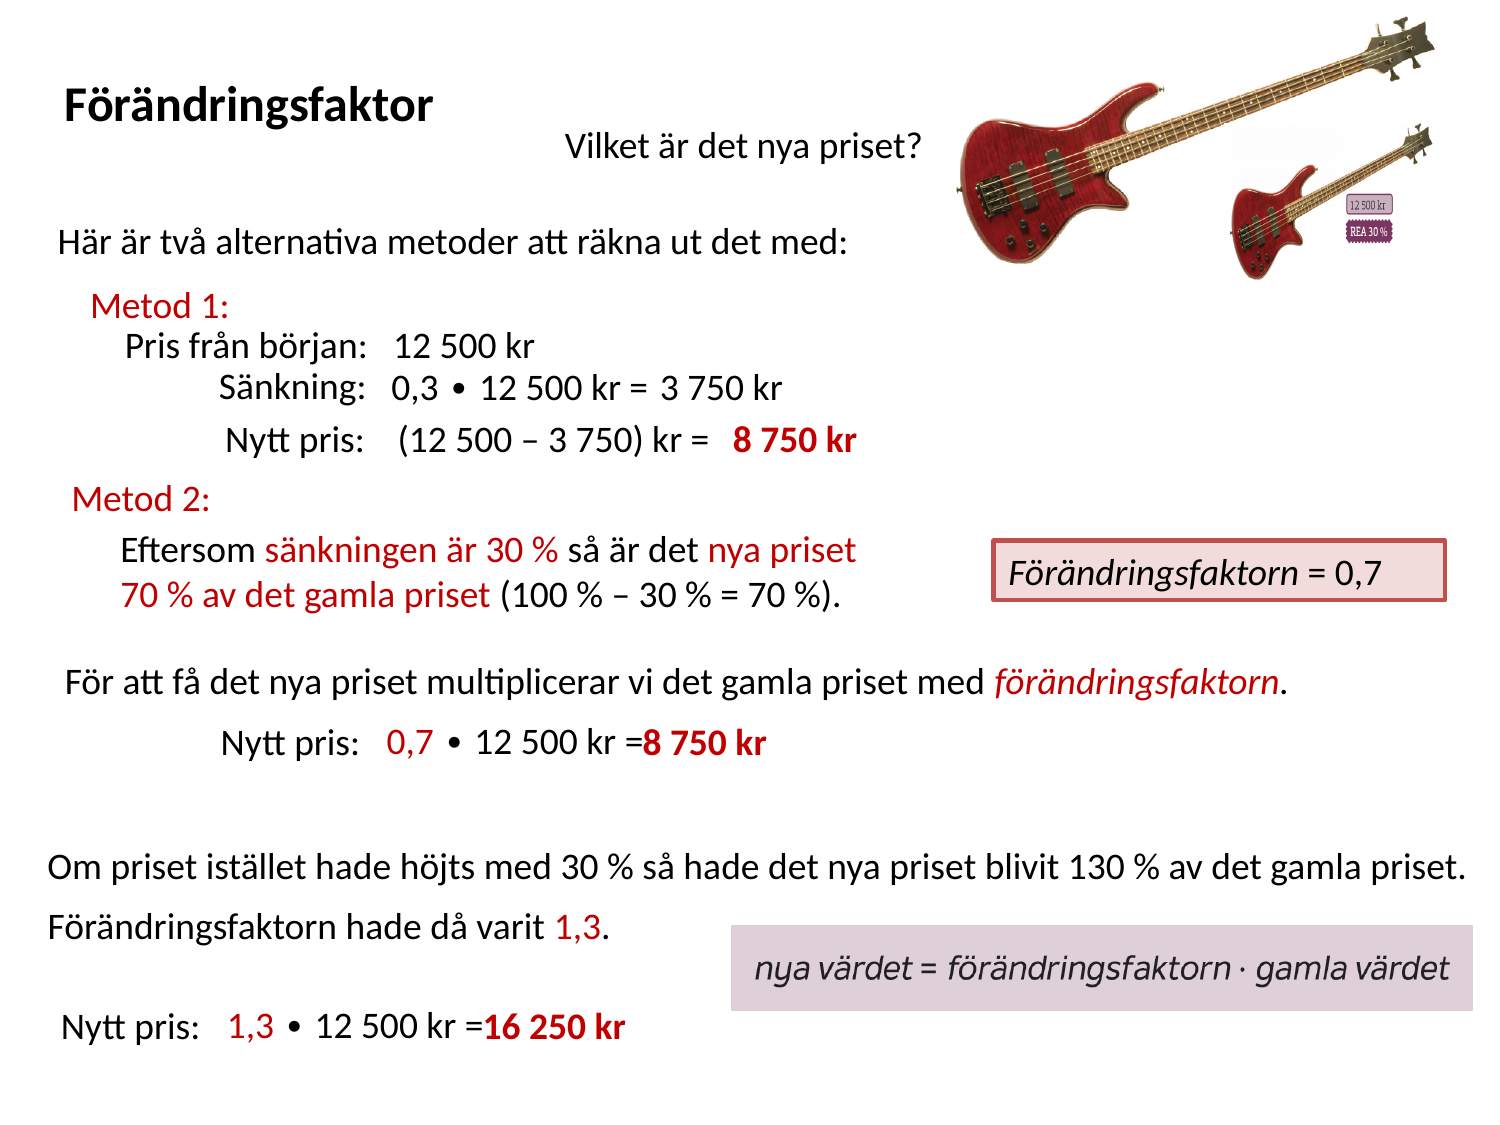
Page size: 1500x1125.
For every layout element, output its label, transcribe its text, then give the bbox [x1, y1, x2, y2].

text_box Pris från början: 12 500 kr [110, 313, 1054, 374]
text_box Sänkning: [204, 374, 376, 460]
text_box Om priset istället hade höjts med 30 % så hade det nya priset blivit 130 % av det gamla priset. [32, 834, 1500, 895]
text_box 1,3 ∙ 12 500 kr = [212, 993, 562, 1054]
text_box Nytt pris: [46, 994, 227, 1055]
text_box Nytt pris: [210, 407, 382, 468]
text_box Metod 2: [56, 466, 235, 527]
text_box 8 750 kr [718, 407, 879, 467]
text_box 0,7 ∙ 12 500 kr = [371, 709, 721, 770]
text_box Nytt pris: [205, 710, 387, 771]
text_box 8 750 kr [627, 710, 788, 771]
text_box Förändringsfaktor [49, 3, 1498, 139]
text_box 3 750 kr [669, 355, 805, 407]
text_box Här är två alternativa metoder att räkna ut det med: [42, 209, 873, 270]
text_box (12 500 – 3 750) kr = [382, 407, 732, 468]
text_box Vilket är det nya priset? [549, 113, 937, 174]
text_box Förändringsfaktorn hade då varit 1,3. [32, 895, 646, 955]
text_box 16 250 kr [467, 994, 646, 1055]
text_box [942, 16, 1446, 286]
text_box Förändringsfaktorn = 0,7 [991, 538, 1447, 602]
text_box Metod 1: [75, 273, 254, 334]
picture [731, 925, 1473, 1011]
text_box För att få det nya priset multiplicerar vi det gamla priset med förändringsfaktorn. [50, 649, 1442, 710]
text_box Eftersom sänkningen är 30 % så är det nya priset 70 % av det gamla priset (100 % – 30 % = 70 %). [105, 517, 882, 623]
text_box 0,3 ∙ 12 500 kr = [376, 355, 669, 461]
